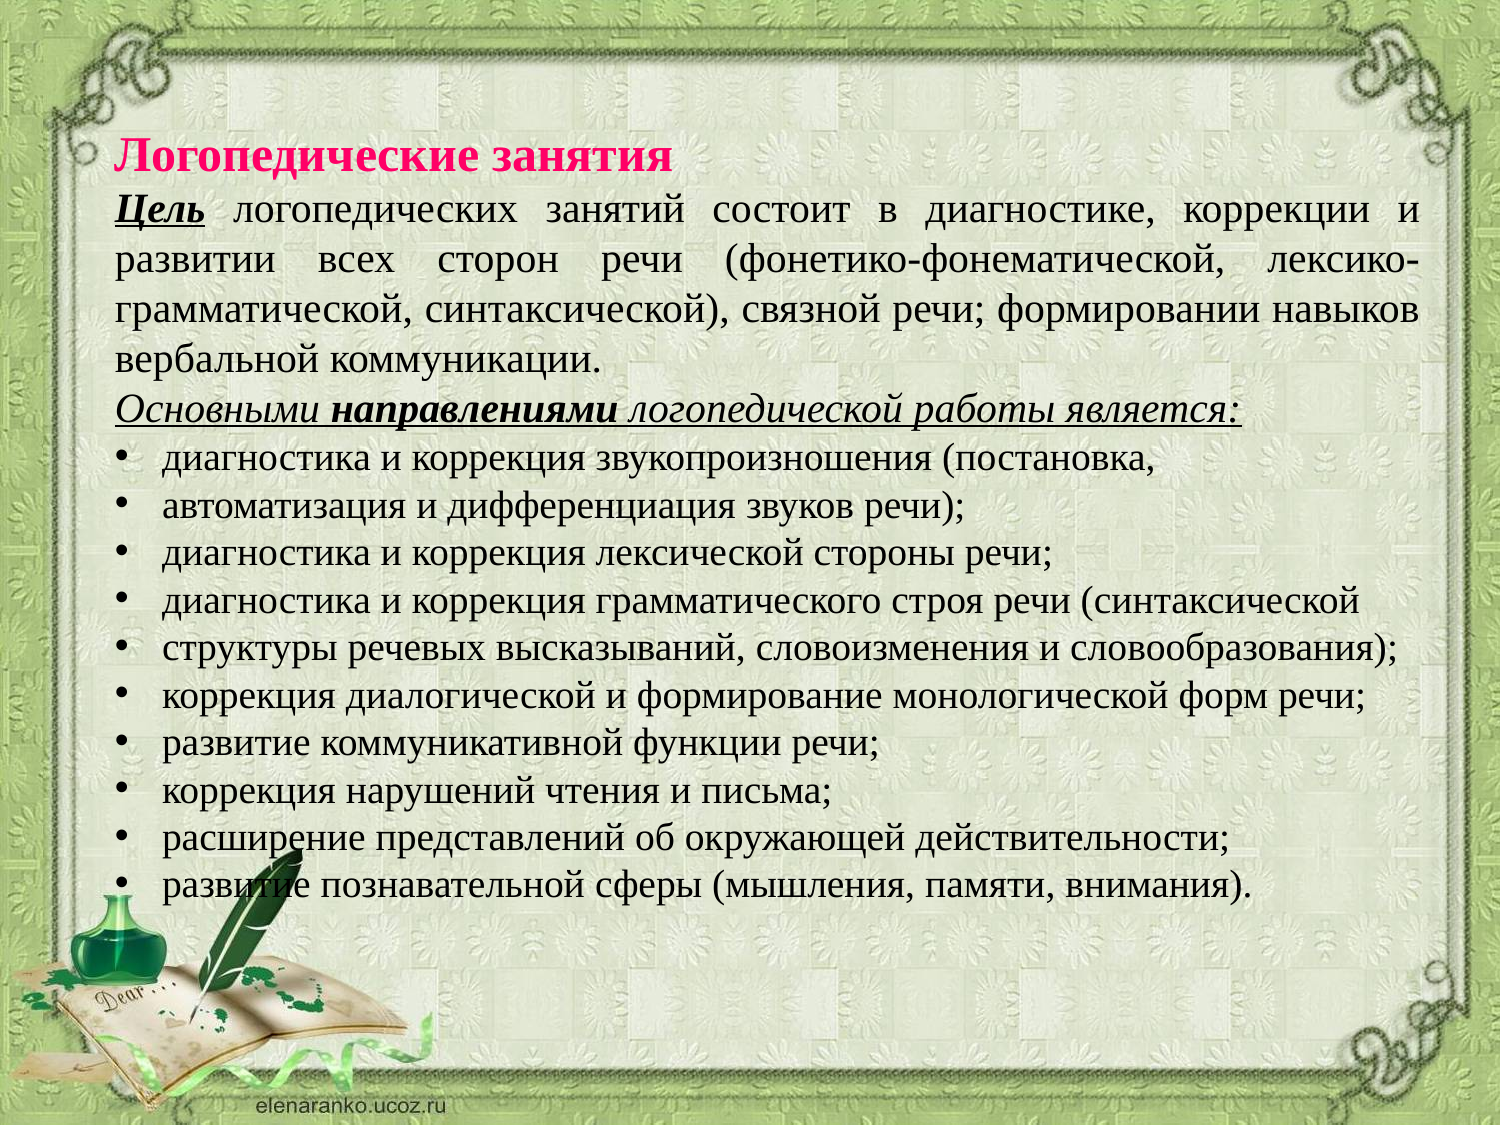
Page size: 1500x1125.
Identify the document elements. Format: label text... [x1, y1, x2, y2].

text_box Логопедические занятия Цель логопедических занятий состоит в диагностике, коррекции и развитии всех сторон речи (фонетико-фонематической, лексико-грамматической, синтаксической), связной речи; формировании навыков вербальной коммуникации. Основными направлениями логопедической работы является: диагностика и коррекция звукопроизношения (постановка, автоматизация и дифференциация звуков речи); диагностика и коррекция лексической стороны речи; диагностика и коррекция грамматического строя речи (синтаксической структуры речевых высказываний, словоизменения и словообразования); коррекция диалогической и формирование монологической форм речи; развитие коммуникативной функции речи; коррекция нарушений чтения и письма; расширение представлений об окружающей действительности; развитие познавательной сферы (мышления, памяти, внимания). [100, 113, 1436, 914]
picture [0, 0, 1500, 1125]
